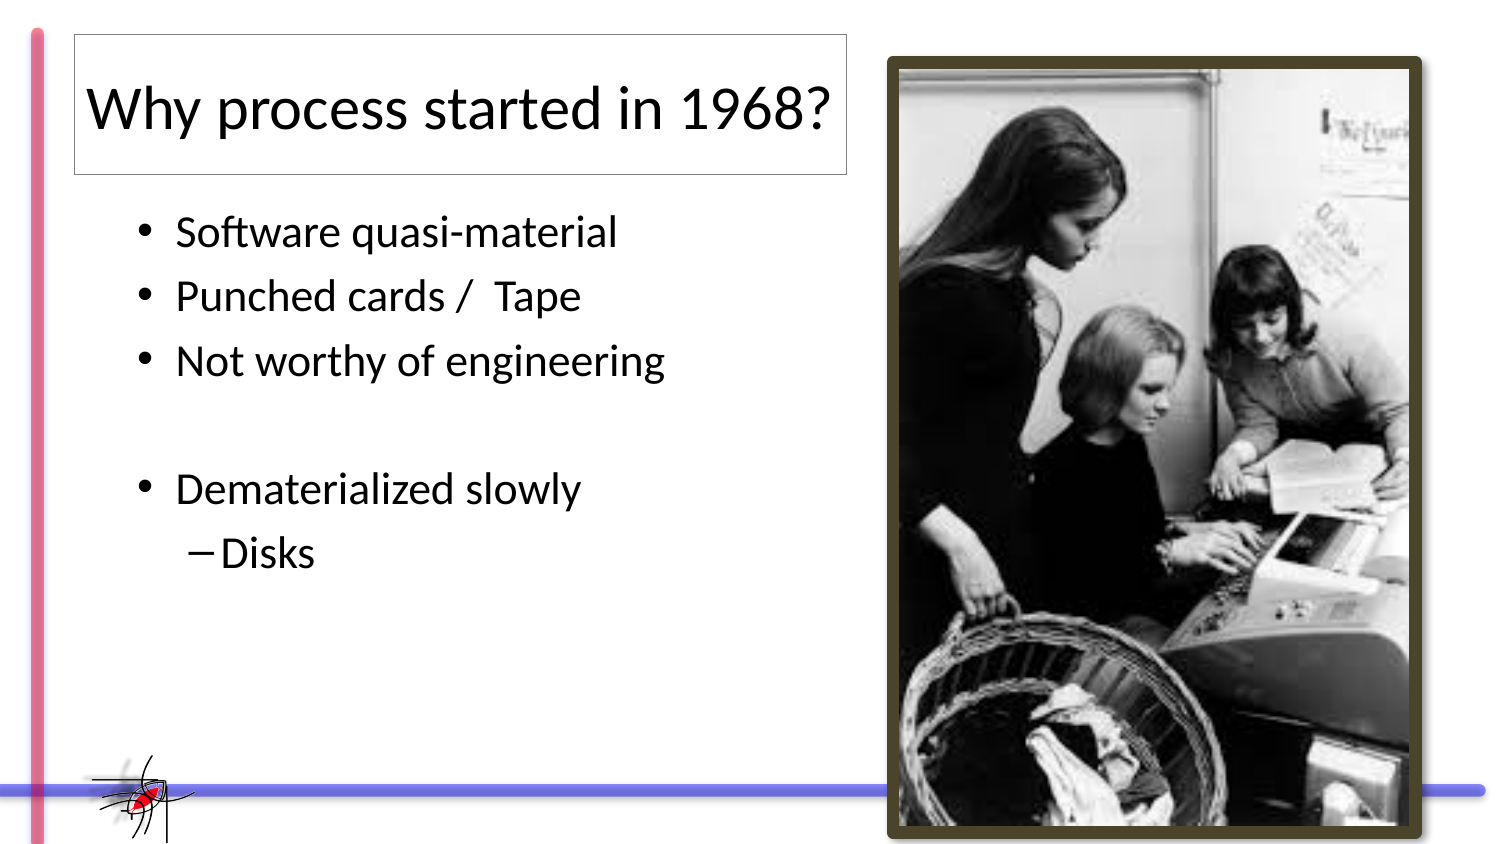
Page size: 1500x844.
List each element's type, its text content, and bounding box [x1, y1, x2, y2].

picture [78, 753, 198, 844]
title Why process started in 1968? [74, 34, 847, 175]
list Software quasi-material Punched cards / Tape Not worthy of engineering Dematerialized slowly Disks [126, 196, 885, 754]
picture [898, 68, 1410, 827]
